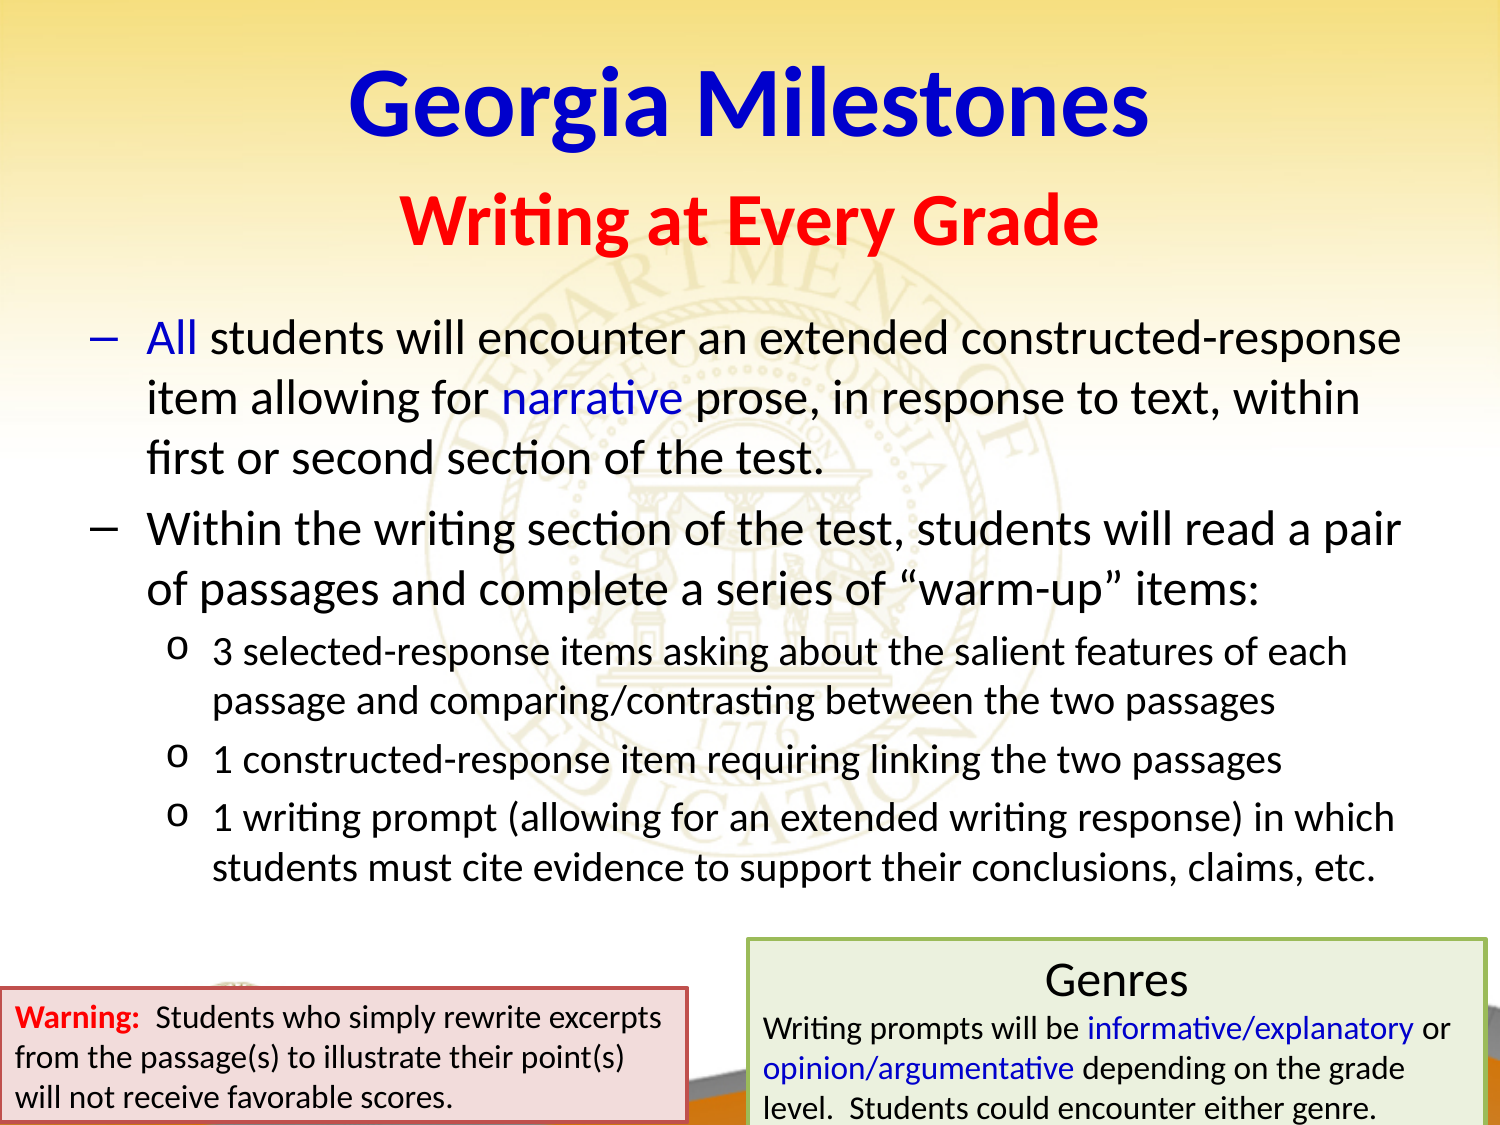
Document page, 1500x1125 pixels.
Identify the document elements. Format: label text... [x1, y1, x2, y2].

list Writing at Every Grade All students will encounter an extended constructed-response item allowing for narrative prose, in response to text, within first or second section of the test. Within the writing section of the test, students will read a pair of passages and complete a series of “warm-up” items: 3 selected-response items asking about the salient features of each passage and comparing/contrasting between the two passages 1 constructed-response item requiring linking the two passages 1 writing prompt (allowing for an extended writing response) in which students must cite evidence to support their conclusions, claims, etc. [74, 162, 1426, 1026]
title Georgia Milestones [74, 2, 1426, 162]
text_box Genres Writing prompts will be informative/explanatory or opinion/argumentative depending on the grade level. Students could encounter either genre. [746, 937, 1488, 1125]
picture [0, 0, 1500, 1125]
text_box Warning: Students who simply rewrite excerpts from the passage(s) to illustrate their point(s) will not receive favorable scores. [0, 986, 689, 1124]
picture [0, 1026, 746, 1125]
